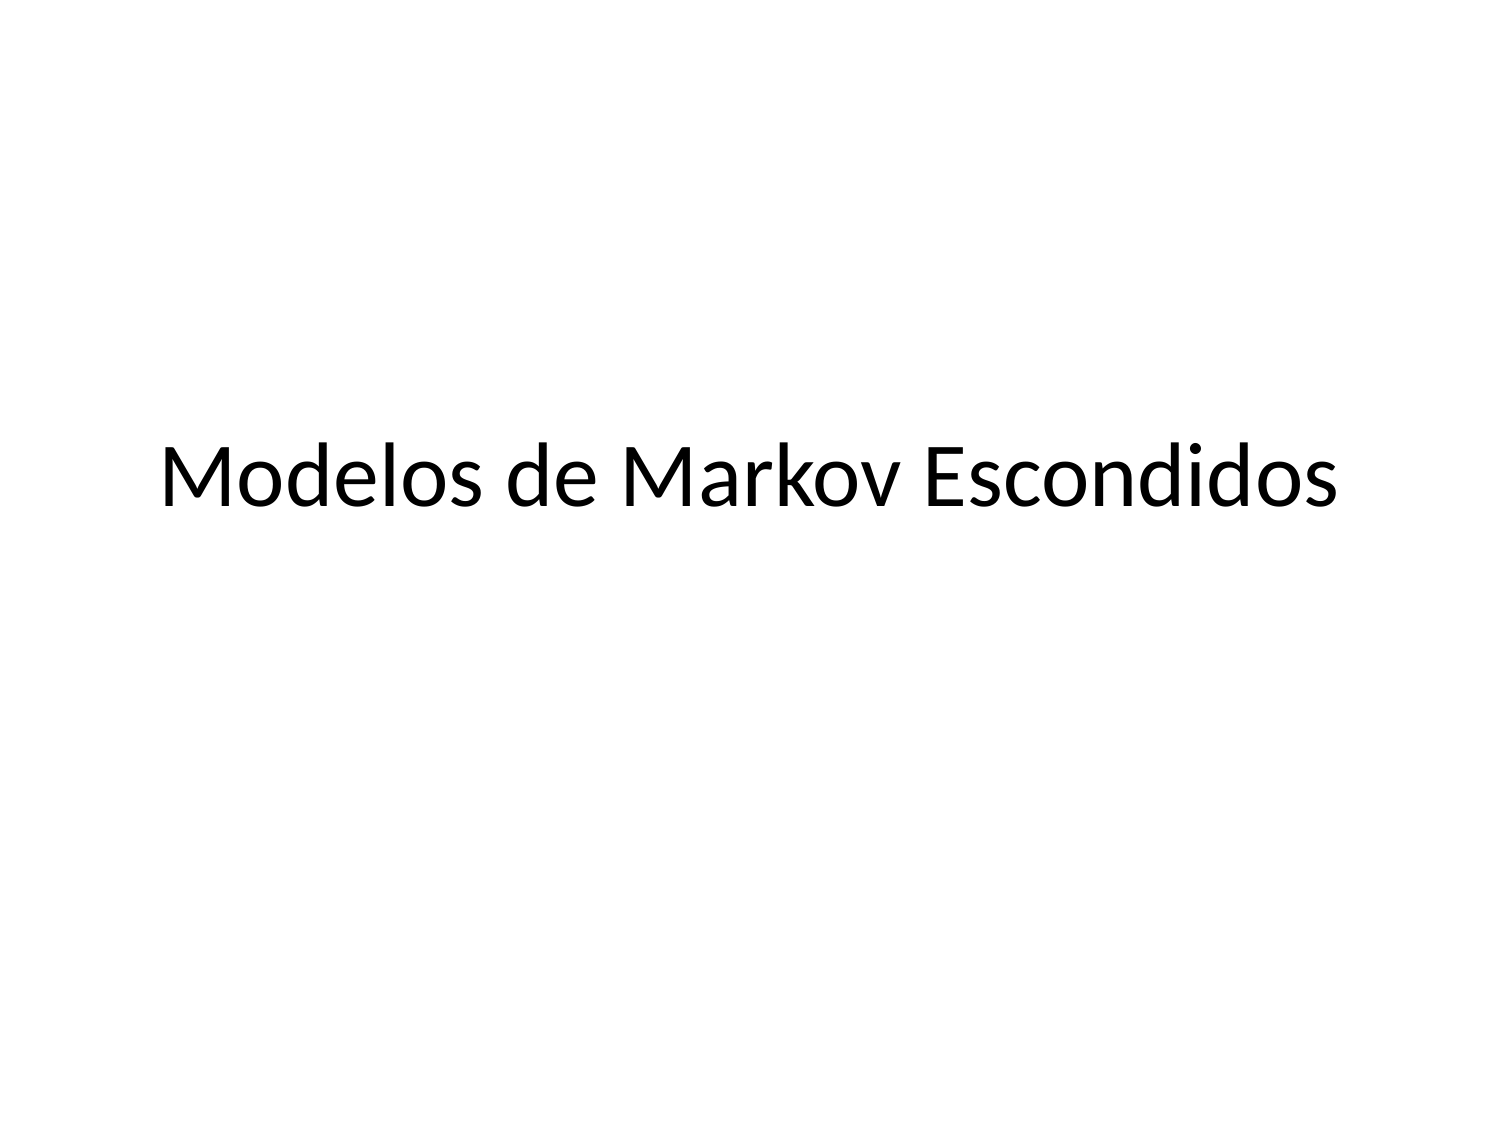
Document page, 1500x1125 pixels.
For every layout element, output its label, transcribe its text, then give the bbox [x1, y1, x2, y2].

title Modelos de Markov Escondidos [112, 349, 1388, 591]
